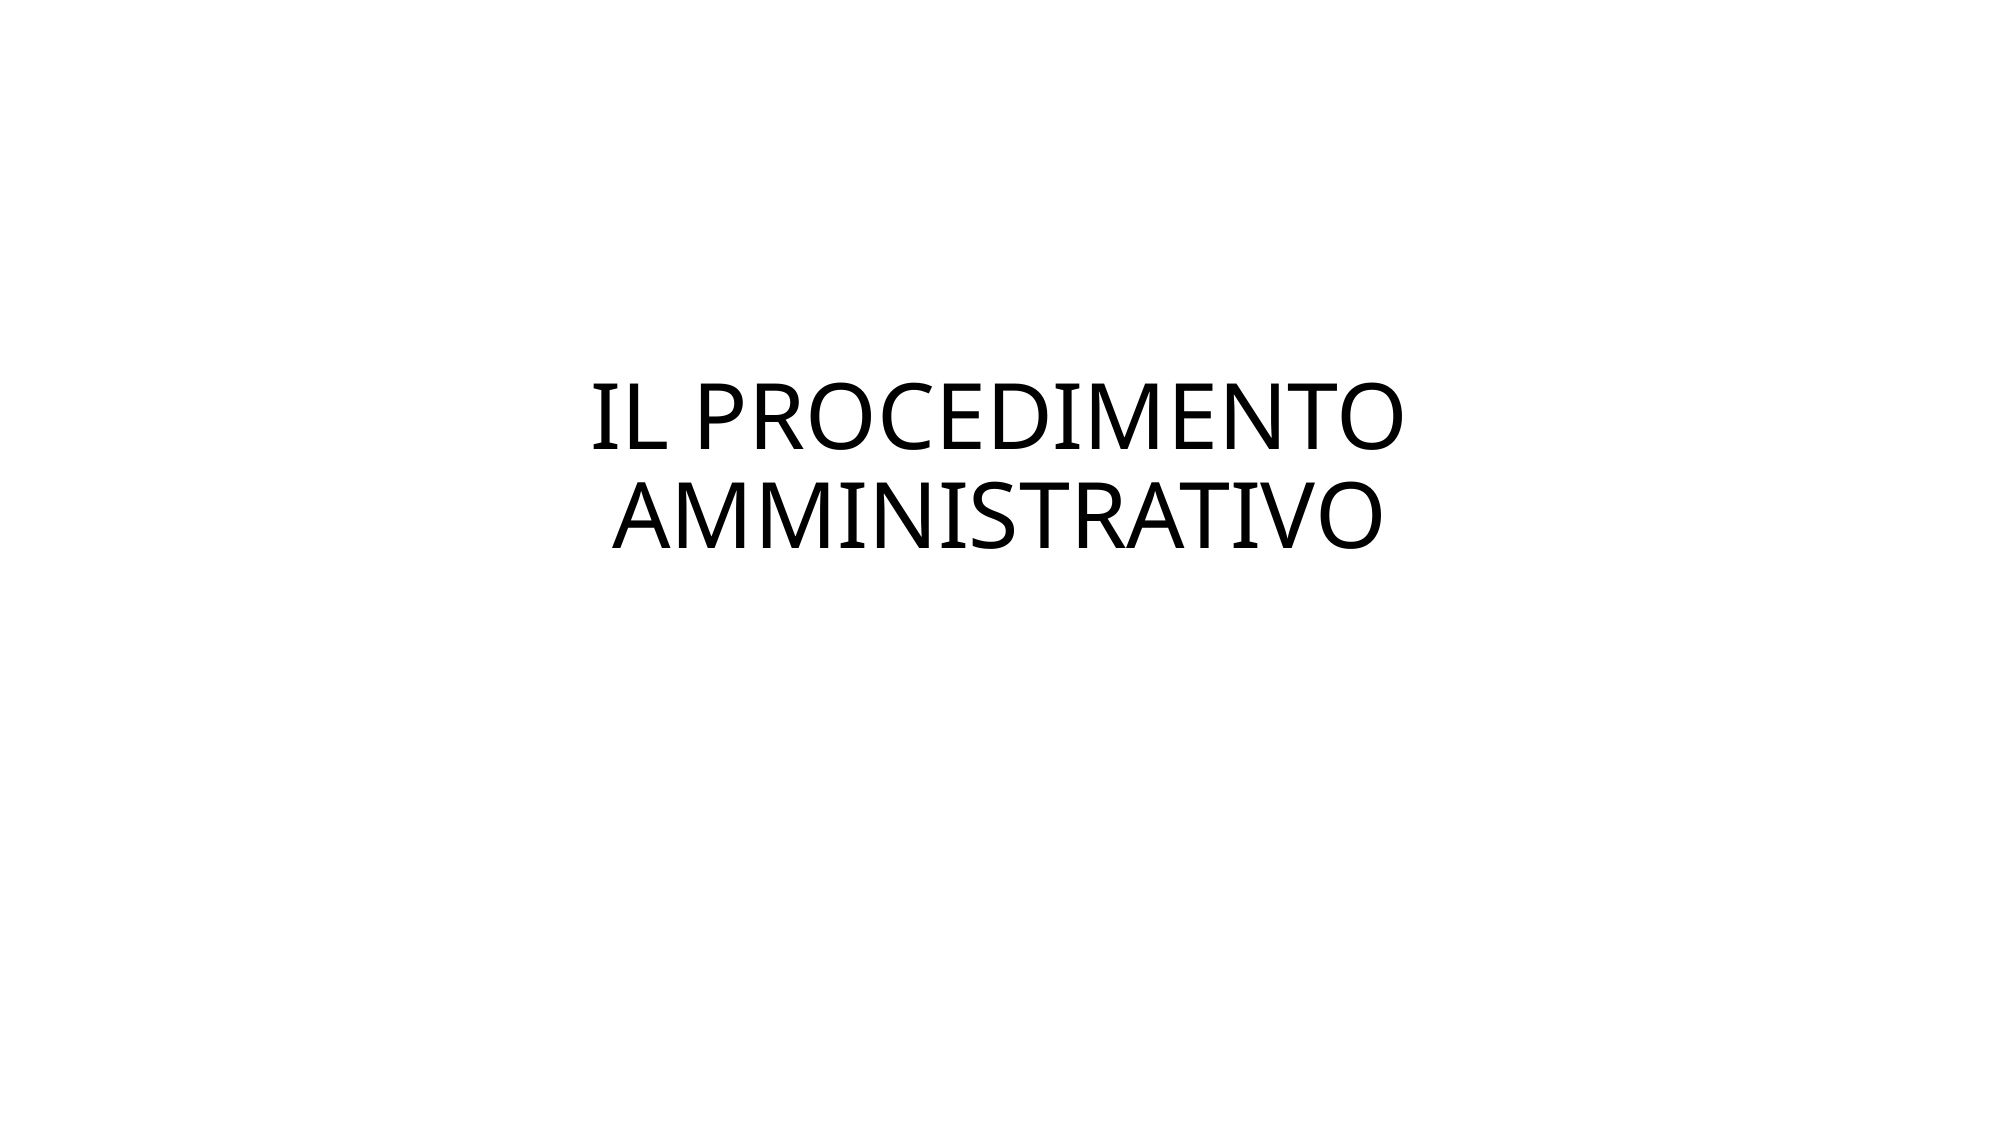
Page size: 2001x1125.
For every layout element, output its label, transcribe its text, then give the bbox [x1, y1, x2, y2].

title IL PROCEDIMENTO AMMINISTRATIVO [249, 184, 1750, 576]
